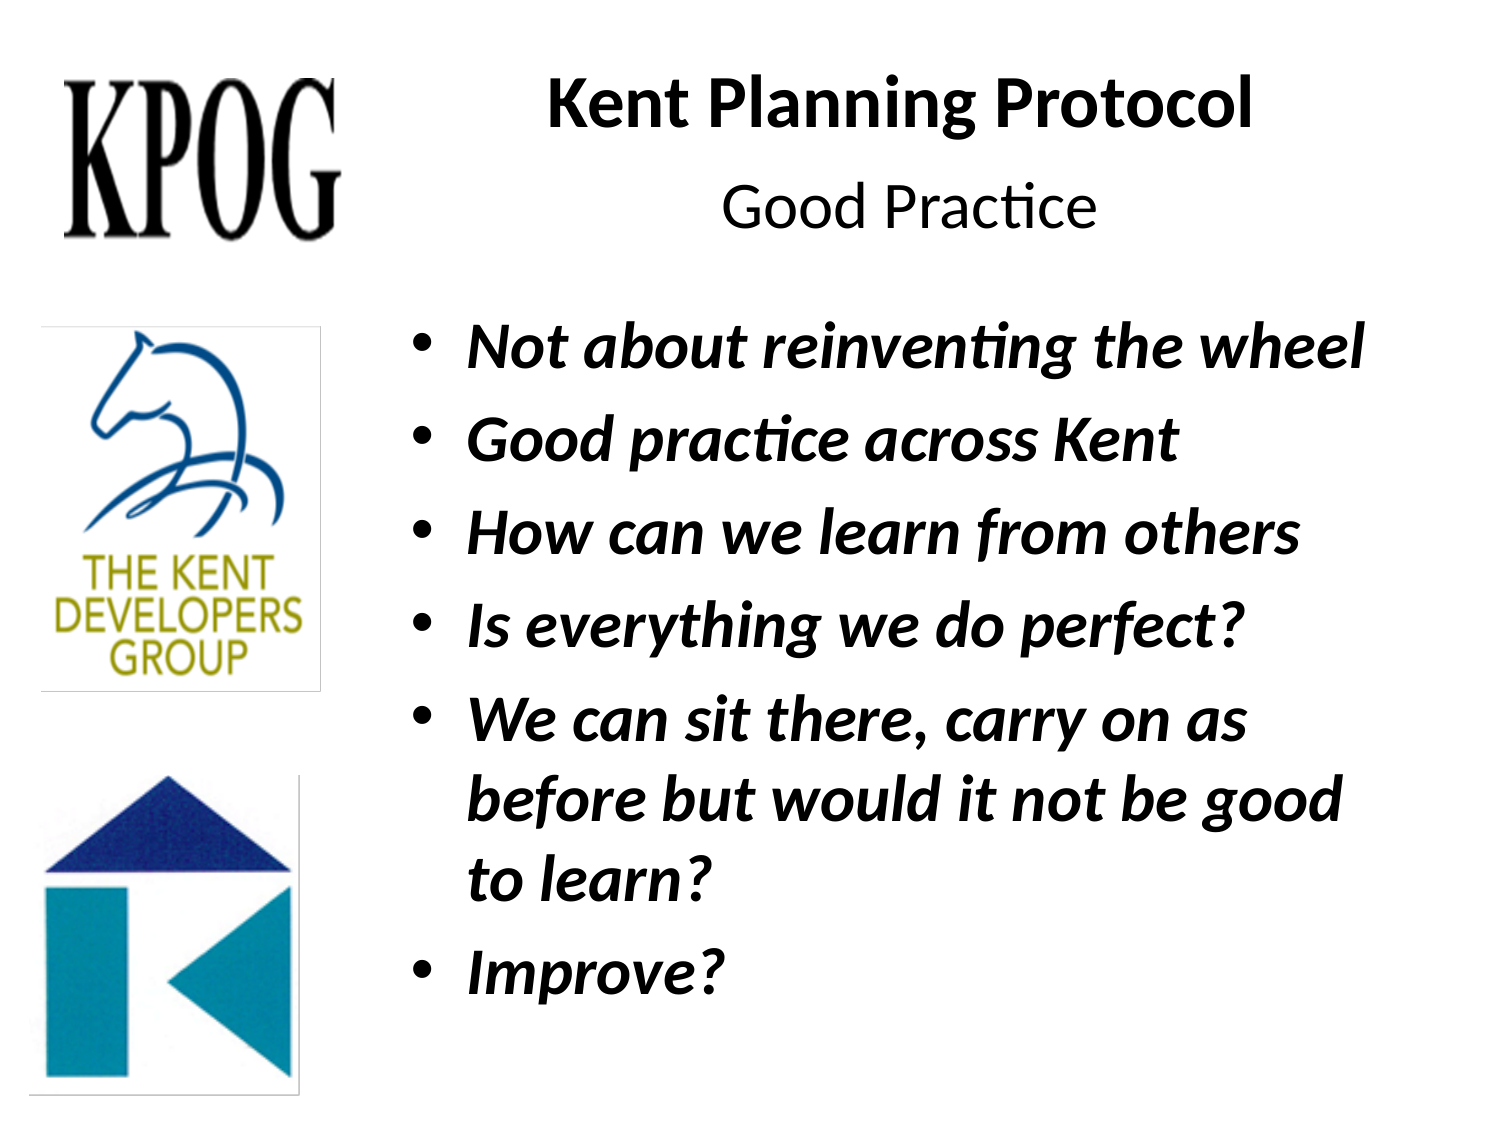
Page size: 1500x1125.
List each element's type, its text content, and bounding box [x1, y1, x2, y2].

picture [40, 326, 322, 693]
list Kent Planning Protocol Good Practice Not about reinventing the wheel Good practice across Kent How can we learn from others Is everything we do perfect? We can sit there, carry on as before but would it not be good to learn? Improve? [395, 44, 1425, 1059]
picture [64, 77, 344, 244]
picture [29, 774, 302, 1098]
